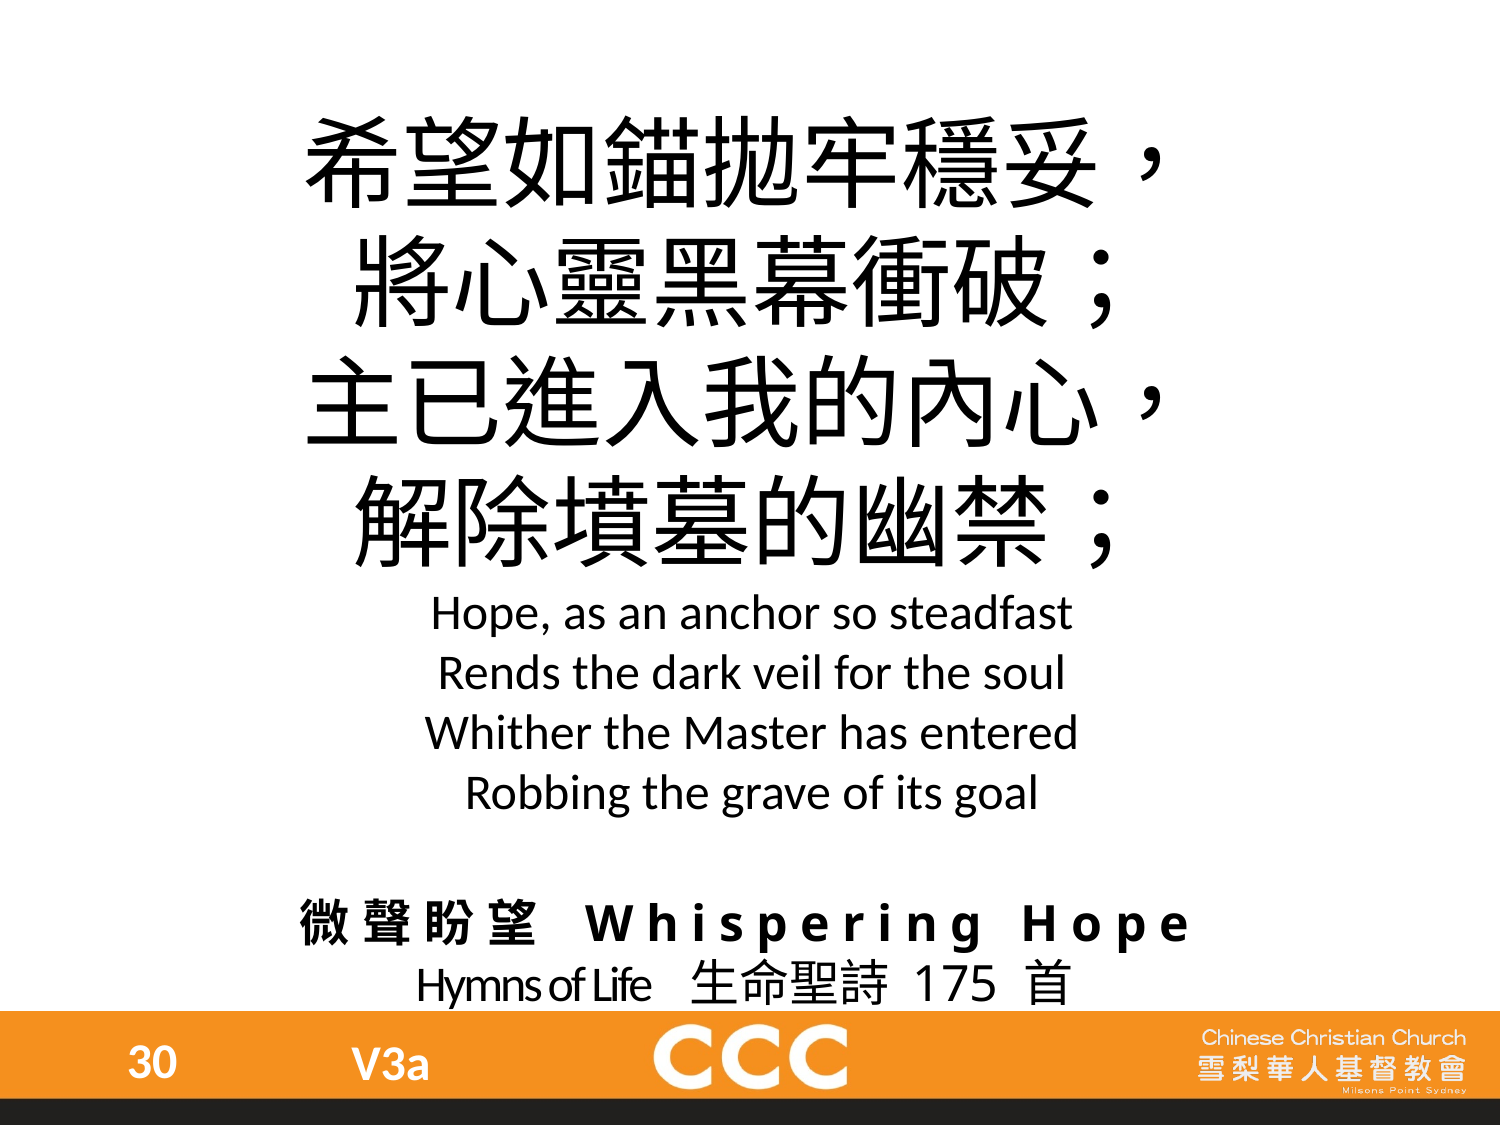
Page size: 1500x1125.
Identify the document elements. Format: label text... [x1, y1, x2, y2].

picture [0, 1011, 1500, 1125]
text_box V3a [336, 1023, 486, 1099]
text_box 希望如錨拋牢穩妥， 將心靈黑幕衝破； 主已進入我的內心， 解除墳墓的幽禁； Hope, as an anchor so steadfast Rends the dark veil for the soul Whither the Master has entered Robbing the grave of its goal [2, 92, 1500, 888]
slide_number 30 [112, 1020, 215, 1094]
text_box 微聲盼望 Whispering Hope Hymns of Life 生命聖詩 175 首 [217, 884, 1272, 1019]
